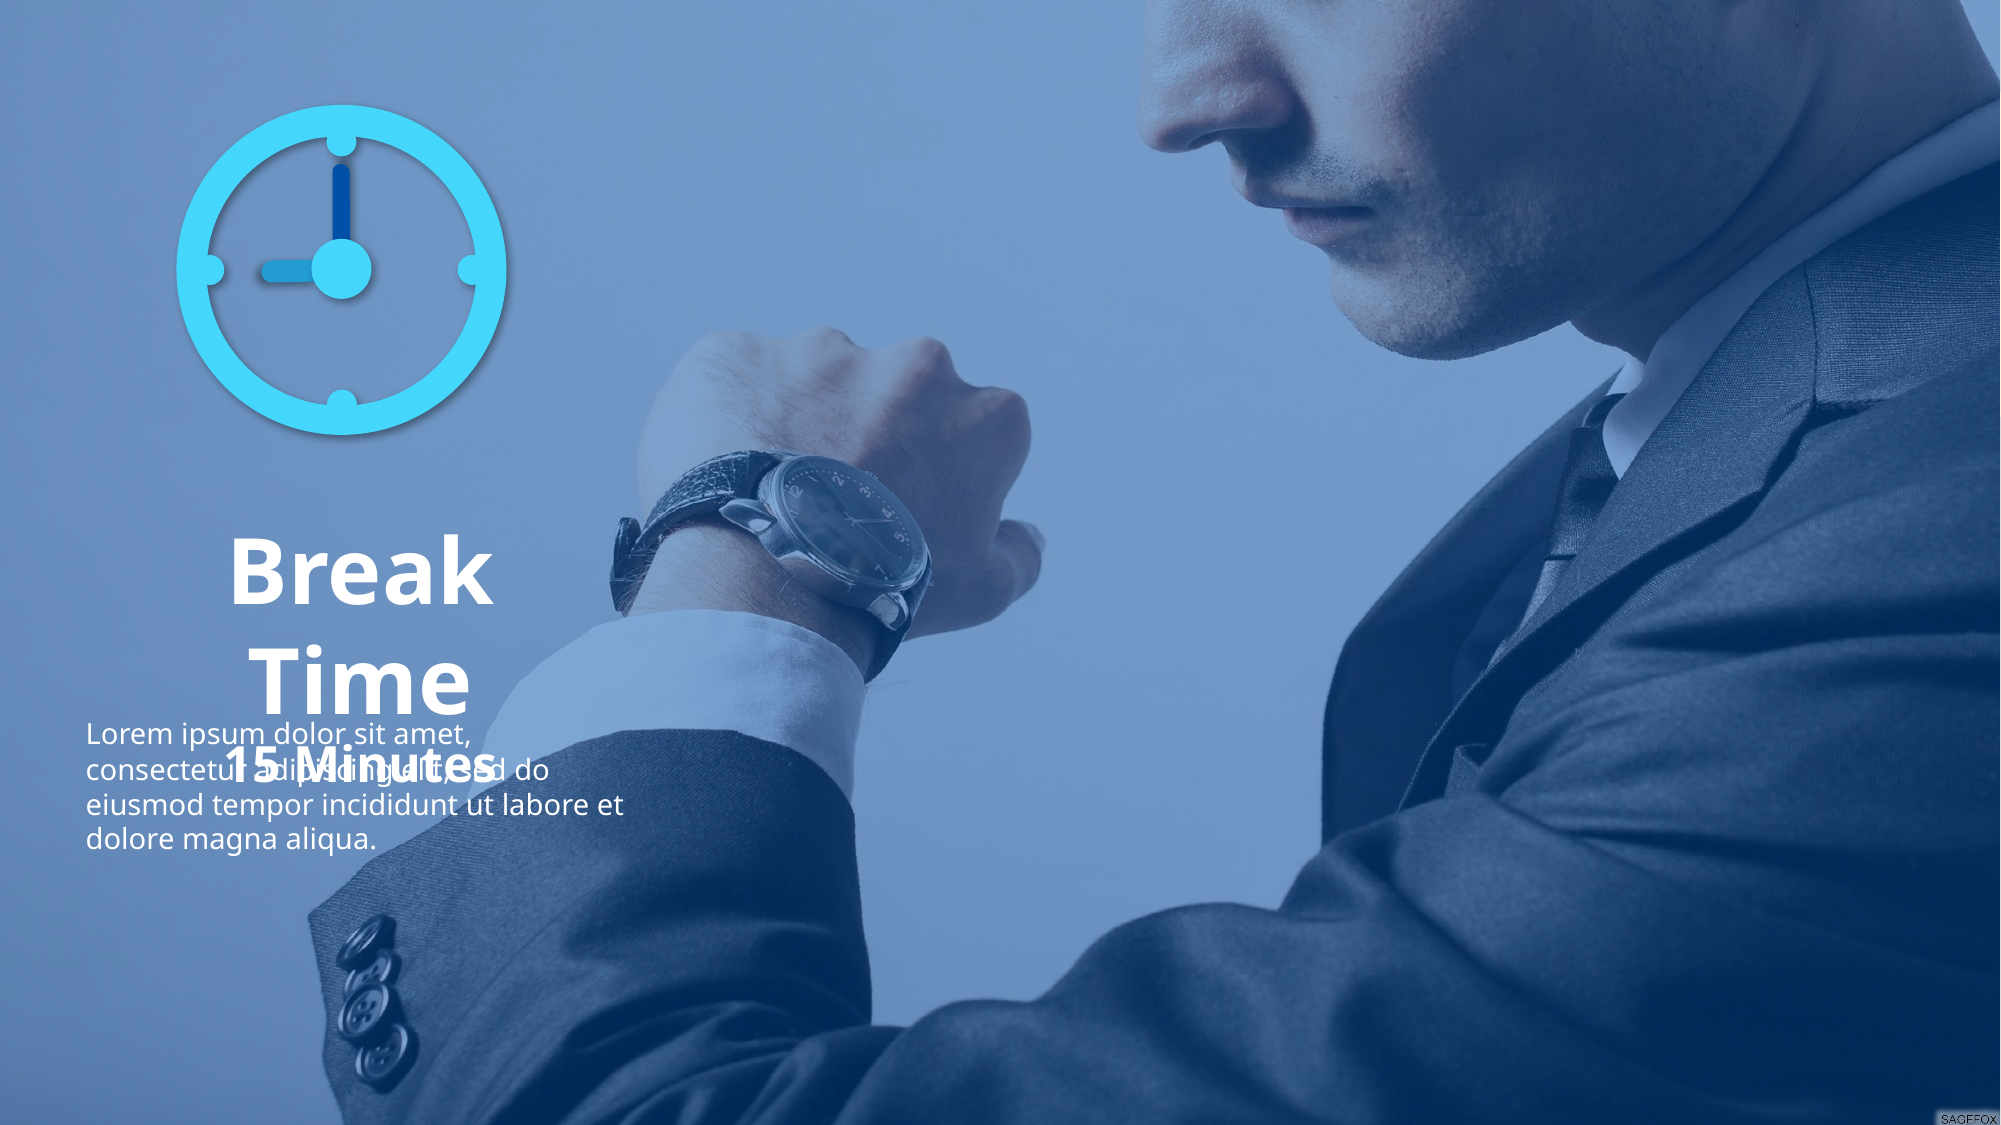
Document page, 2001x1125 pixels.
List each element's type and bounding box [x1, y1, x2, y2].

text_box [175, 103, 508, 436]
text_box [291, 291, 379, 373]
text_box [0, 0, 2000, 1125]
picture [1938, 1114, 1999, 1125]
text_box [262, 237, 431, 291]
text_box [291, 176, 379, 237]
text_box [70, 505, 641, 830]
